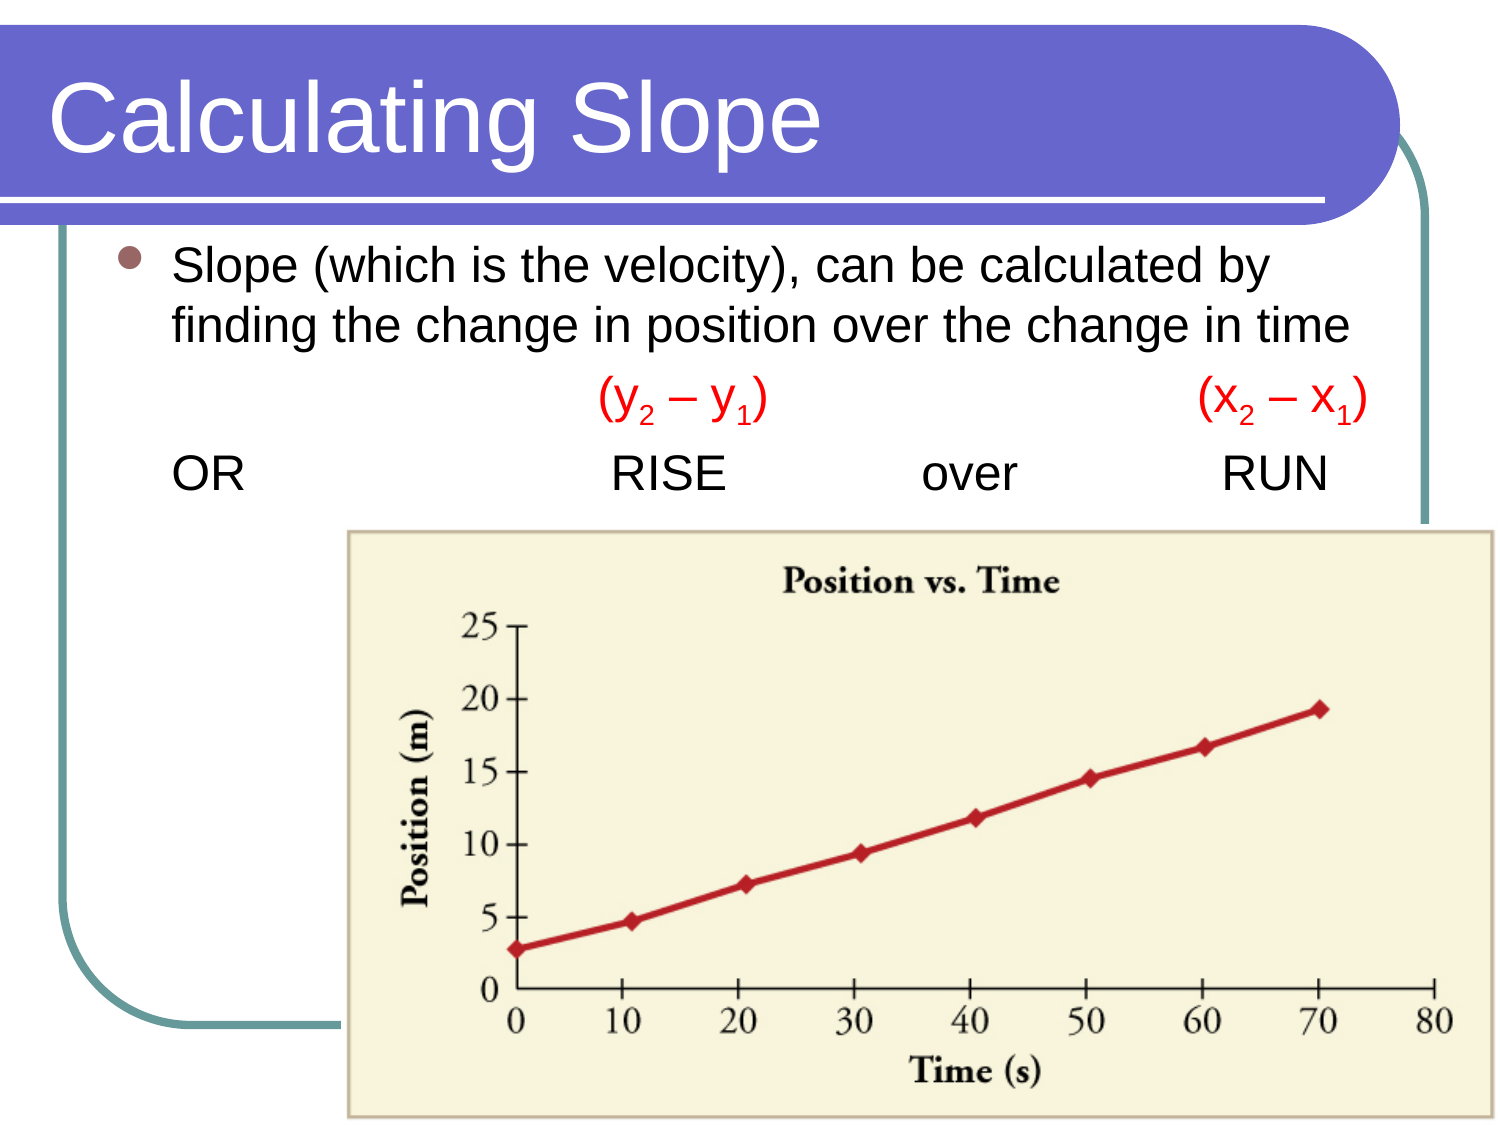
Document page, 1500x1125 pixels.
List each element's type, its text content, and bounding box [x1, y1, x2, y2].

picture [340, 524, 1500, 1125]
list Slope (which is the velocity), can be calculated by finding the change in position over the change in time (y2 – y1) (x2 – x1) OR RISE over RUN [99, 224, 1413, 988]
title Calculating Slope [31, 37, 1438, 188]
